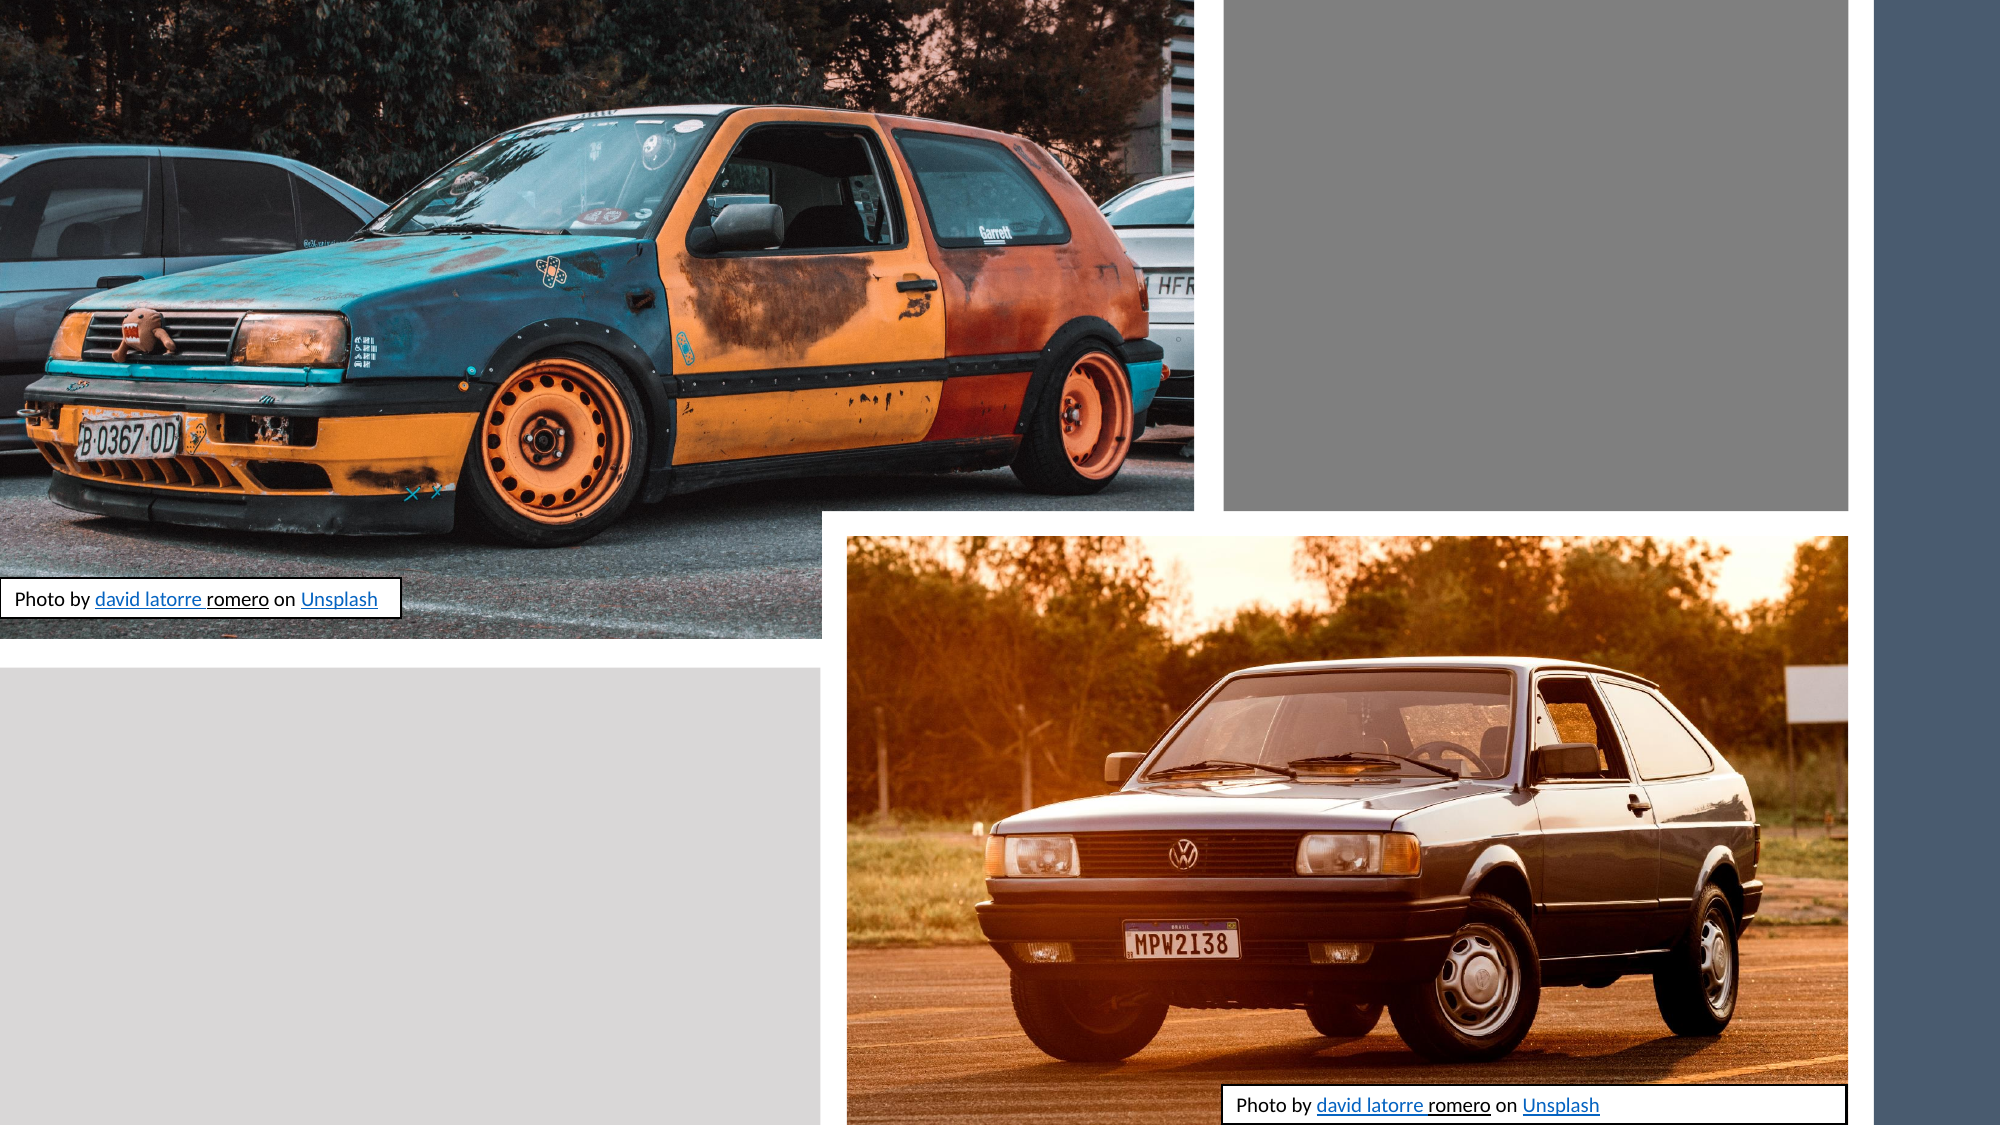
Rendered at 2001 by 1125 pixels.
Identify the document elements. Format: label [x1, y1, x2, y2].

picture [0, 0, 1849, 1125]
text_box [1873, 0, 2000, 1125]
text_box [0, 666, 821, 1125]
text_box [1222, 0, 1849, 512]
